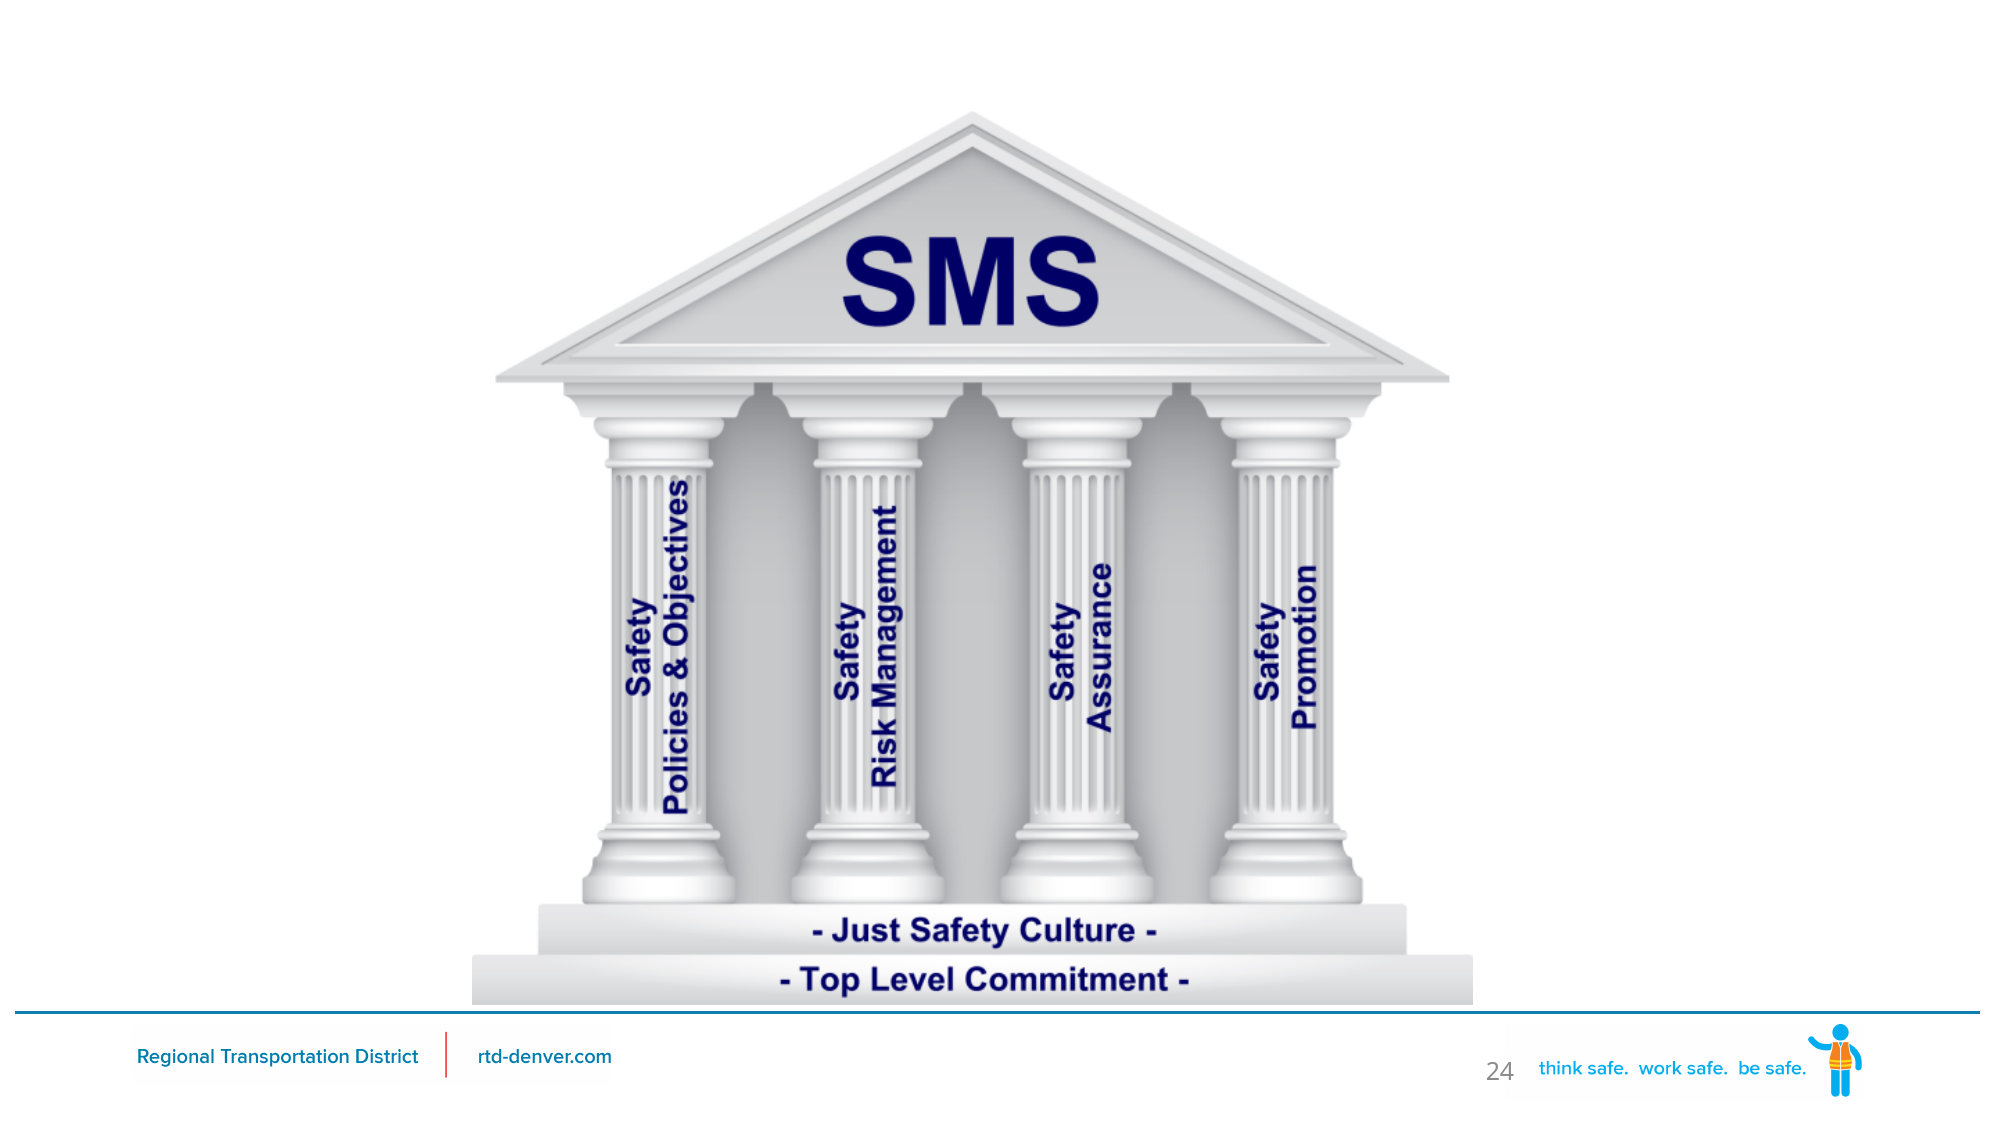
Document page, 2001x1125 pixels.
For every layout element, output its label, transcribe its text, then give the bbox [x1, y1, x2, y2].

picture [1505, 1024, 1863, 1100]
slide_number 24 [1325, 1042, 1675, 1103]
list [472, 111, 1473, 1005]
picture [131, 1024, 612, 1085]
